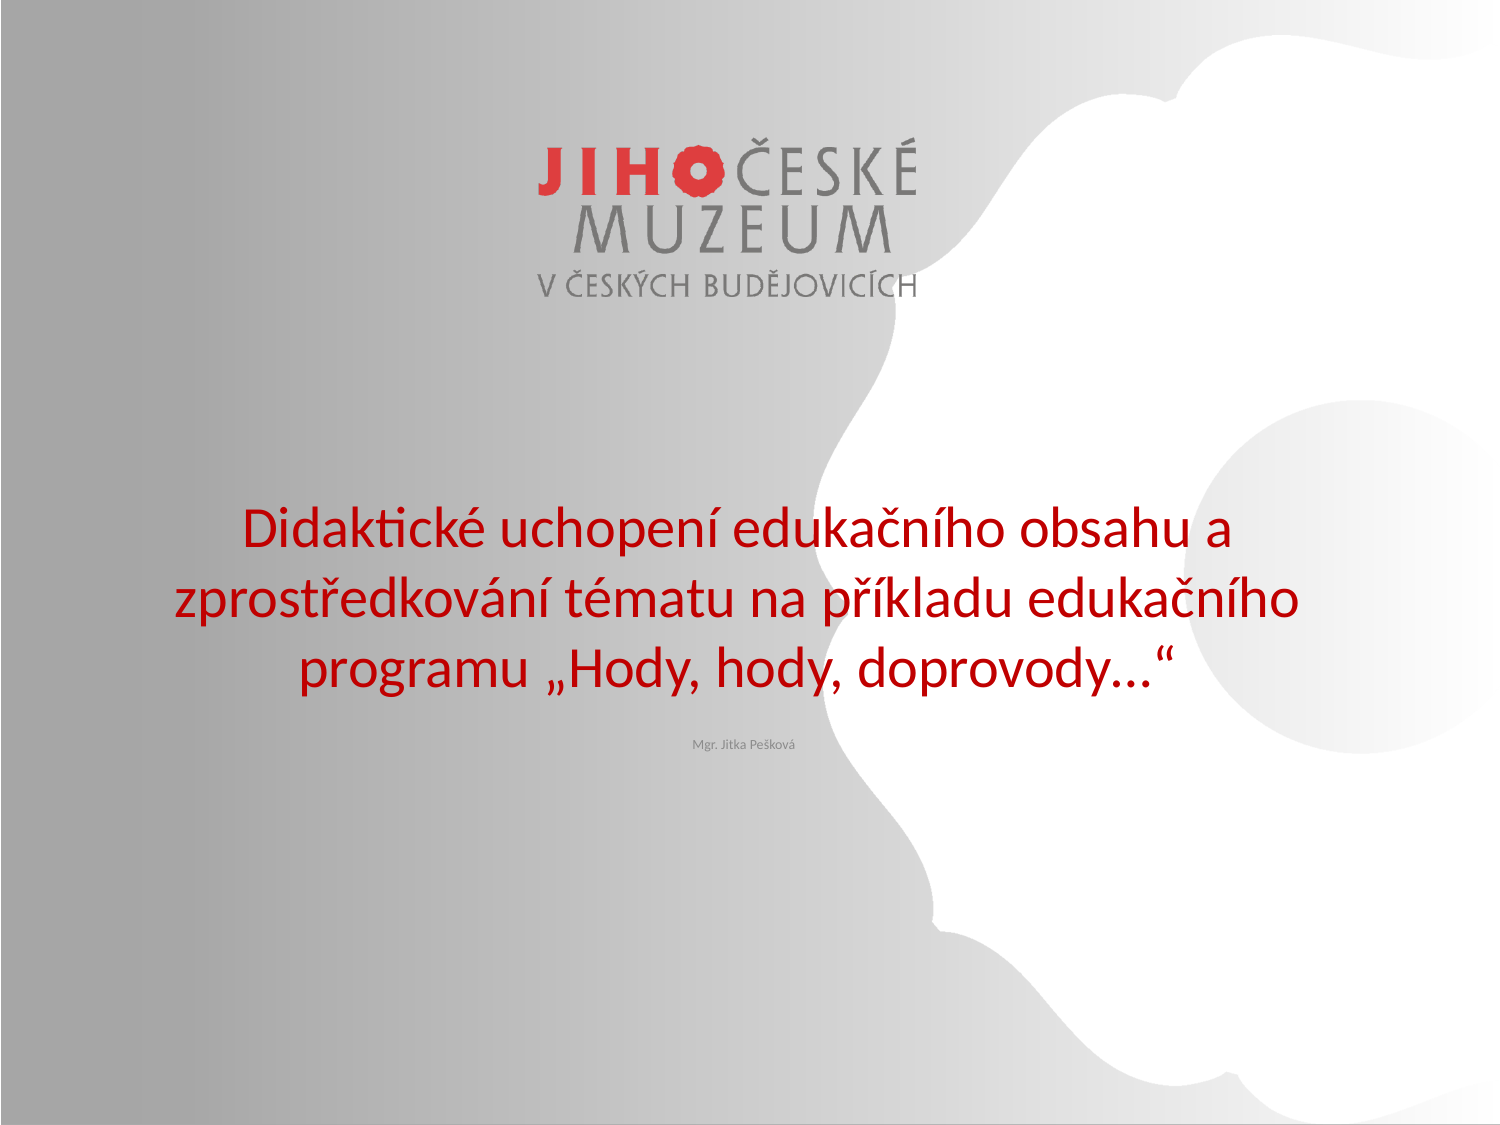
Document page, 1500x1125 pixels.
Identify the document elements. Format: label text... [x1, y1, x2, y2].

picture [0, 0, 1500, 1125]
subtitle Mgr. Jitka Pešková [395, 668, 1093, 764]
title Didaktické uchopení edukačního obsahu a zprostředkování tématu na příkladu edukačního programu „Hody, hody, doprovody…“ [100, 408, 1376, 710]
